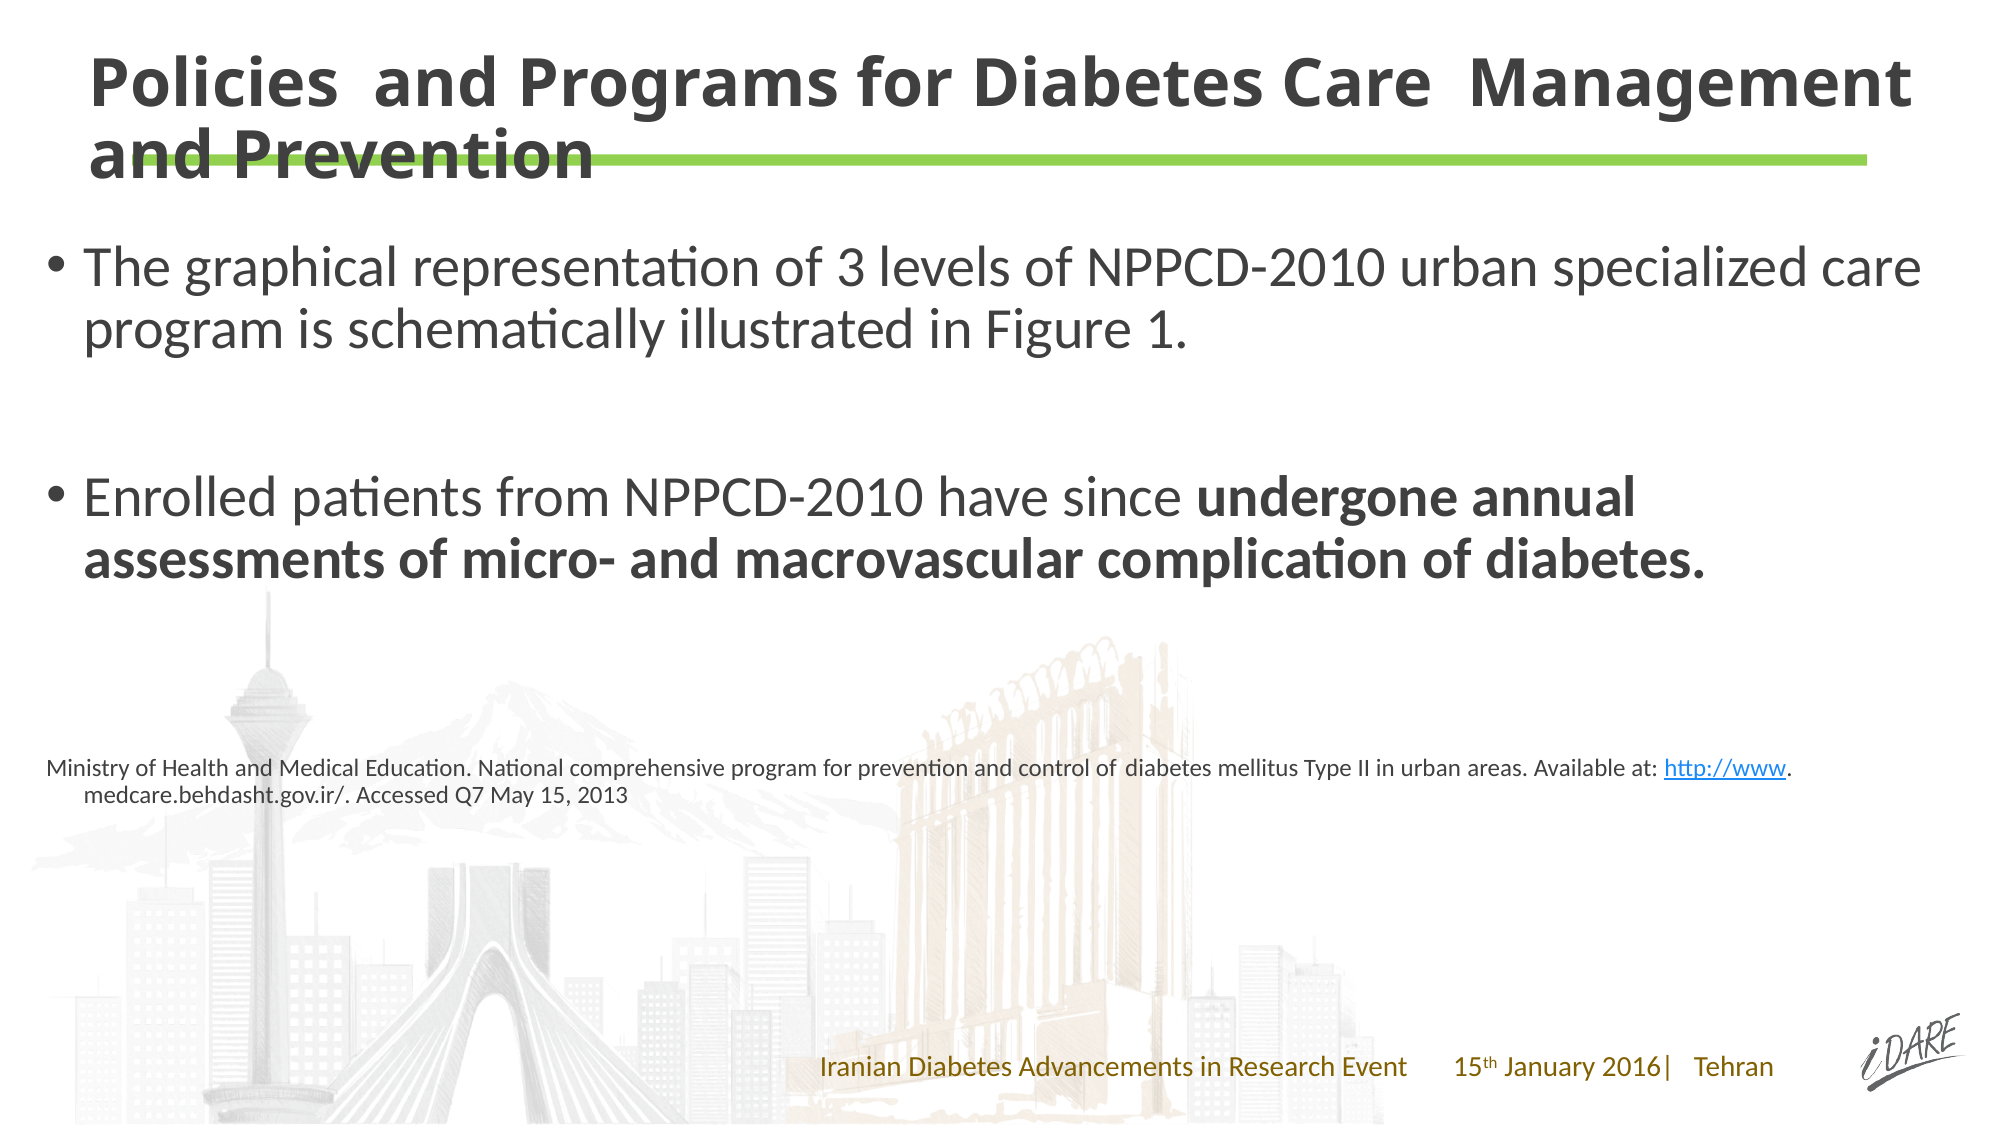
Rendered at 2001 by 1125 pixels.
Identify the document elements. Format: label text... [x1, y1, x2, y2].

list The graphical representation of 3 levels of NPPCD-2010 urban specialized care program is schematically illustrated in Figure 1. Enrolled patients from NPPCD-2010 have since undergone annual assessments of micro- and macrovascular complication of diabetes. Ministry of Health and Medical Education. National comprehensive program for prevention and control of diabetes mellitus Type II in urban areas. Available at: http://www. medcare.behdasht.gov.ir/. Accessed Q7 May 15, 2013 [31, 228, 1948, 1014]
picture [1846, 983, 1980, 1118]
picture [24, 356, 1391, 1125]
title Policies and Programs for Diabetes Care Management and Prevention [73, 41, 1980, 177]
